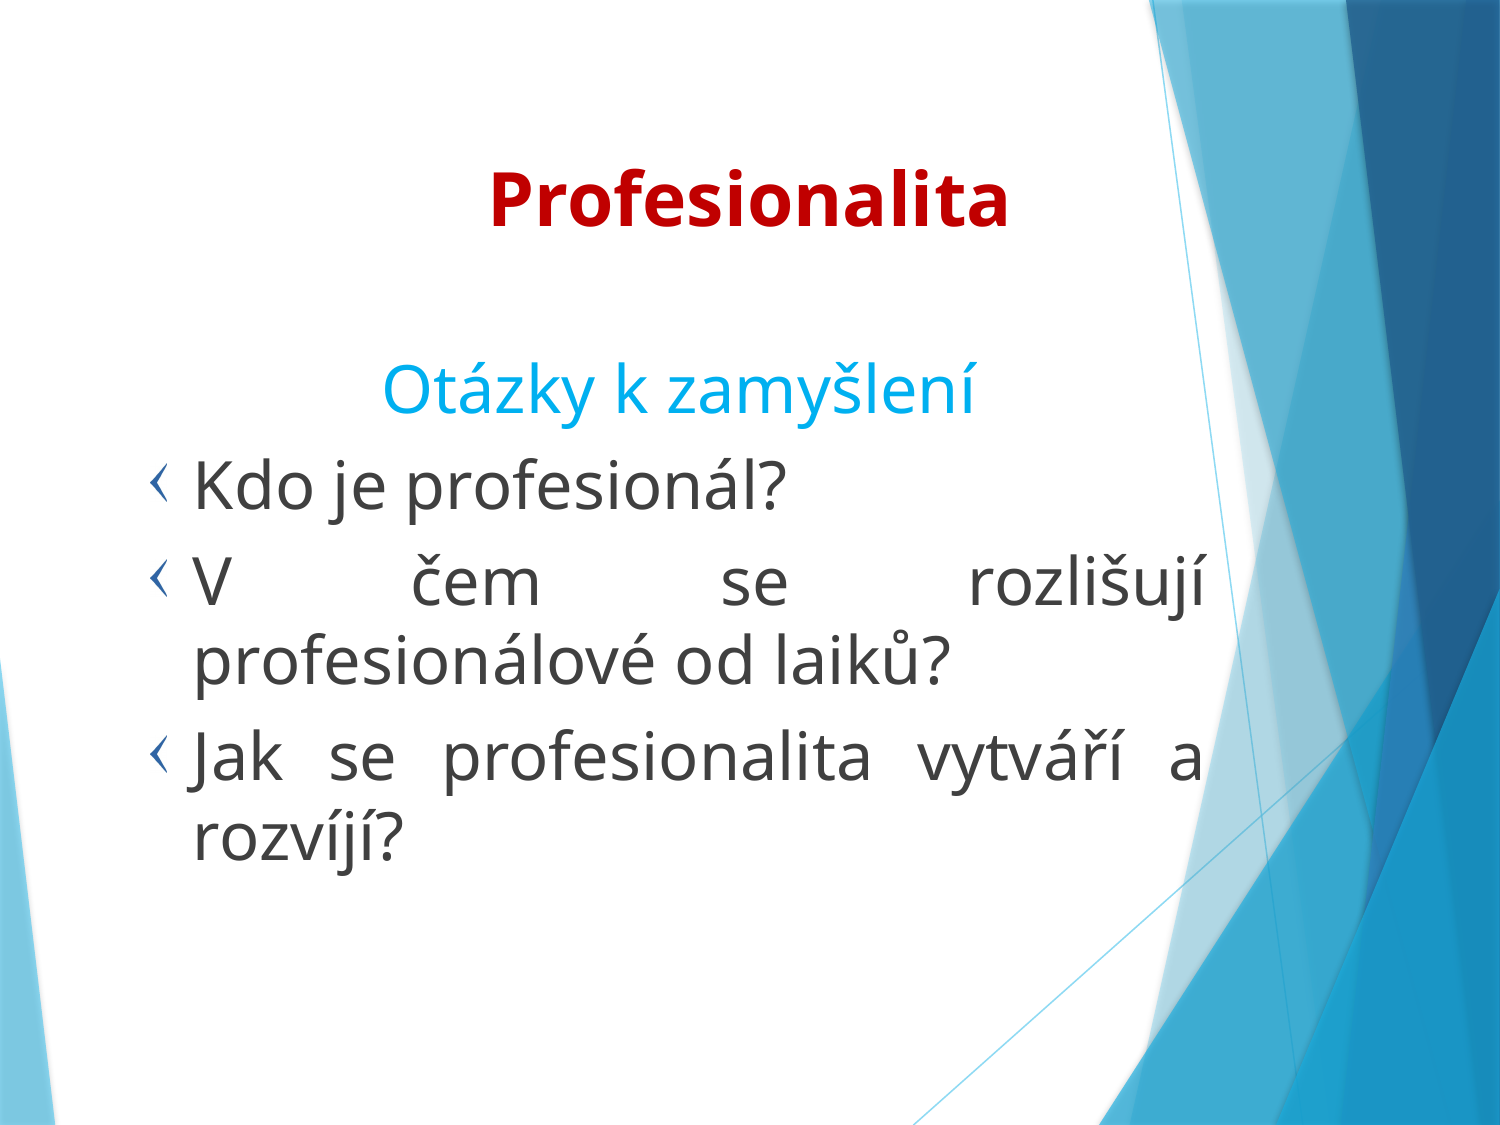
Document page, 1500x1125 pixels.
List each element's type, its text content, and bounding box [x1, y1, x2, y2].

list Profesionalita [29, 125, 1471, 268]
picture [150, 559, 167, 597]
list Otázky k zamyšlení Kdo je profesionál? V čem se rozlišují profesionálové od laiků? Jak se profesionalita vytváří a rozvíjí? [135, 297, 1223, 1094]
picture [150, 735, 167, 773]
picture [150, 463, 167, 502]
